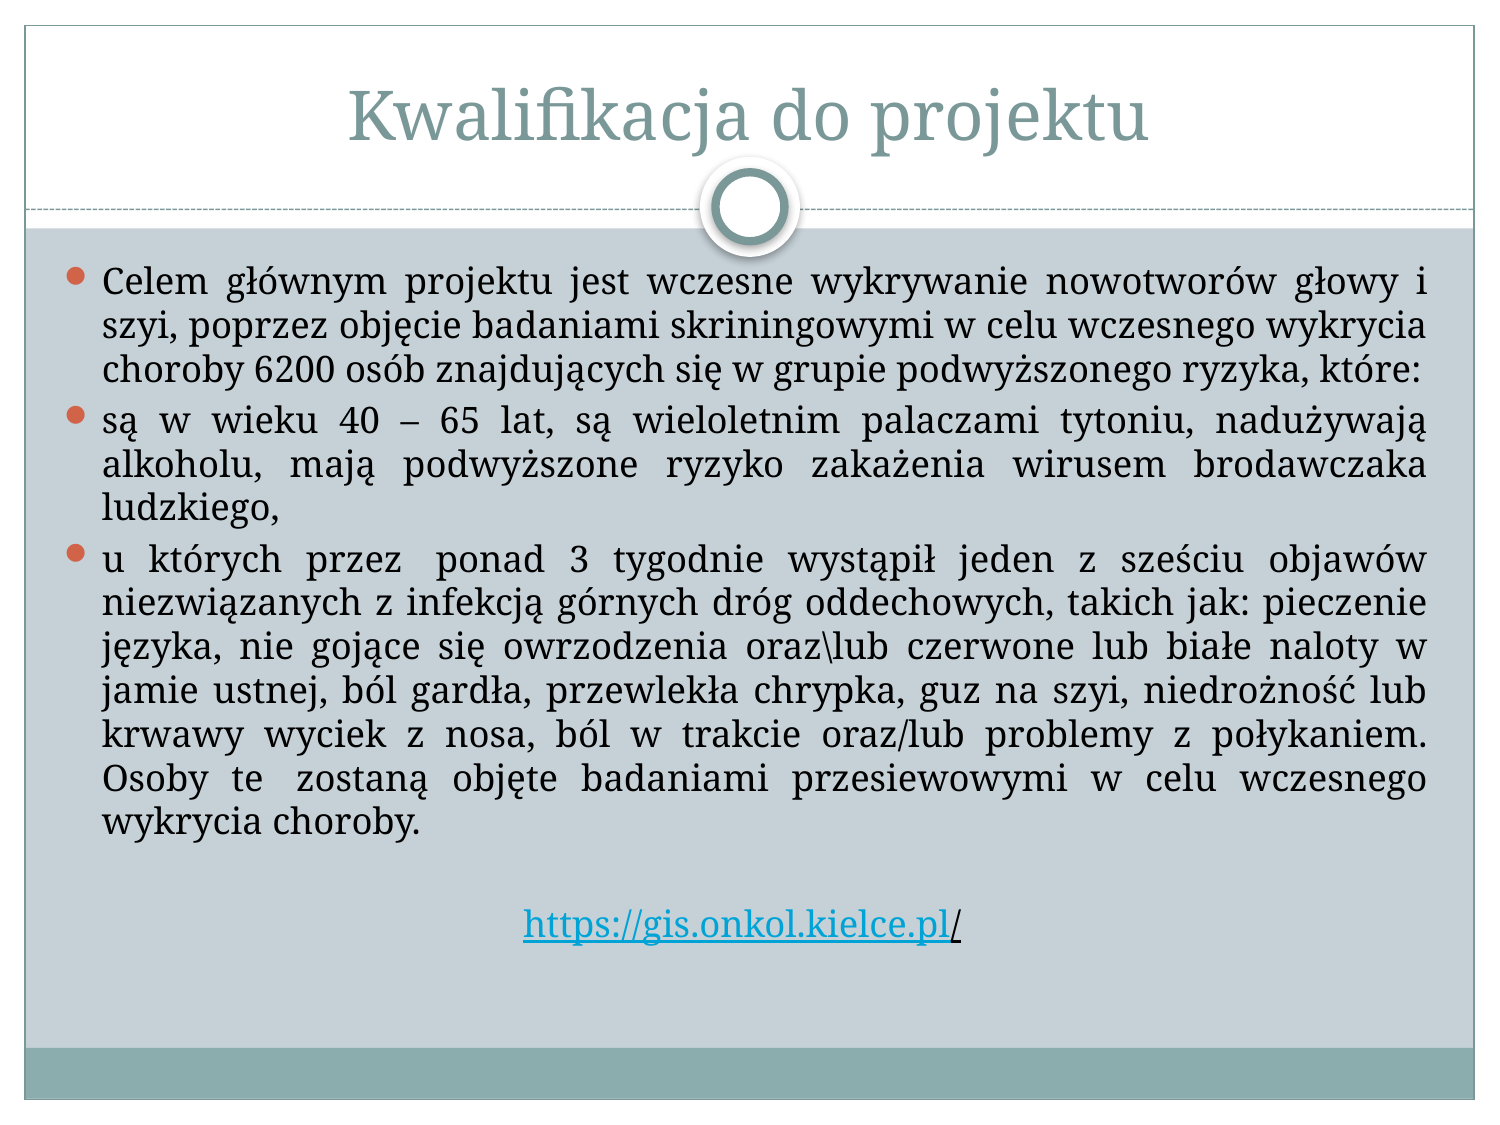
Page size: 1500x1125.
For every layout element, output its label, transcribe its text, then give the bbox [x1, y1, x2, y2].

title Kwalifikacja do projektu [49, 37, 1450, 162]
list Celem głównym projektu jest wczesne wykrywanie nowotworów głowy i szyi, poprzez objęcie badaniami skriningowymi w celu wczesnego wykrycia choroby 6200 osób znajdujących się w grupie podwyższonego ryzyka, które: są w wieku 40 – 65 lat, są wieloletnim palaczami tytoniu, nadużywają alkoholu, mają podwyższone ryzyko zakażenia wirusem brodawczaka ludzkiego, u których przez ponad 3 tygodnie wystąpił jeden z sześciu objawów niezwiązanych z infekcją górnych dróg oddechowych, takich jak: pieczenie języka, nie gojące się owrzodzenia oraz\lub czerwone lub białe naloty w jamie ustnej, ból gardła, przewlekła chrypka, guz na szyi, niedrożność lub krwawy wyciek z nosa, ból w trakcie oraz/lub problemy z połykaniem. Osoby te zostaną objęte badaniami przesiewowymi w celu wczesnego wykrycia choroby. https://gis.onkol.kielce.pl/ [49, 250, 1445, 1001]
